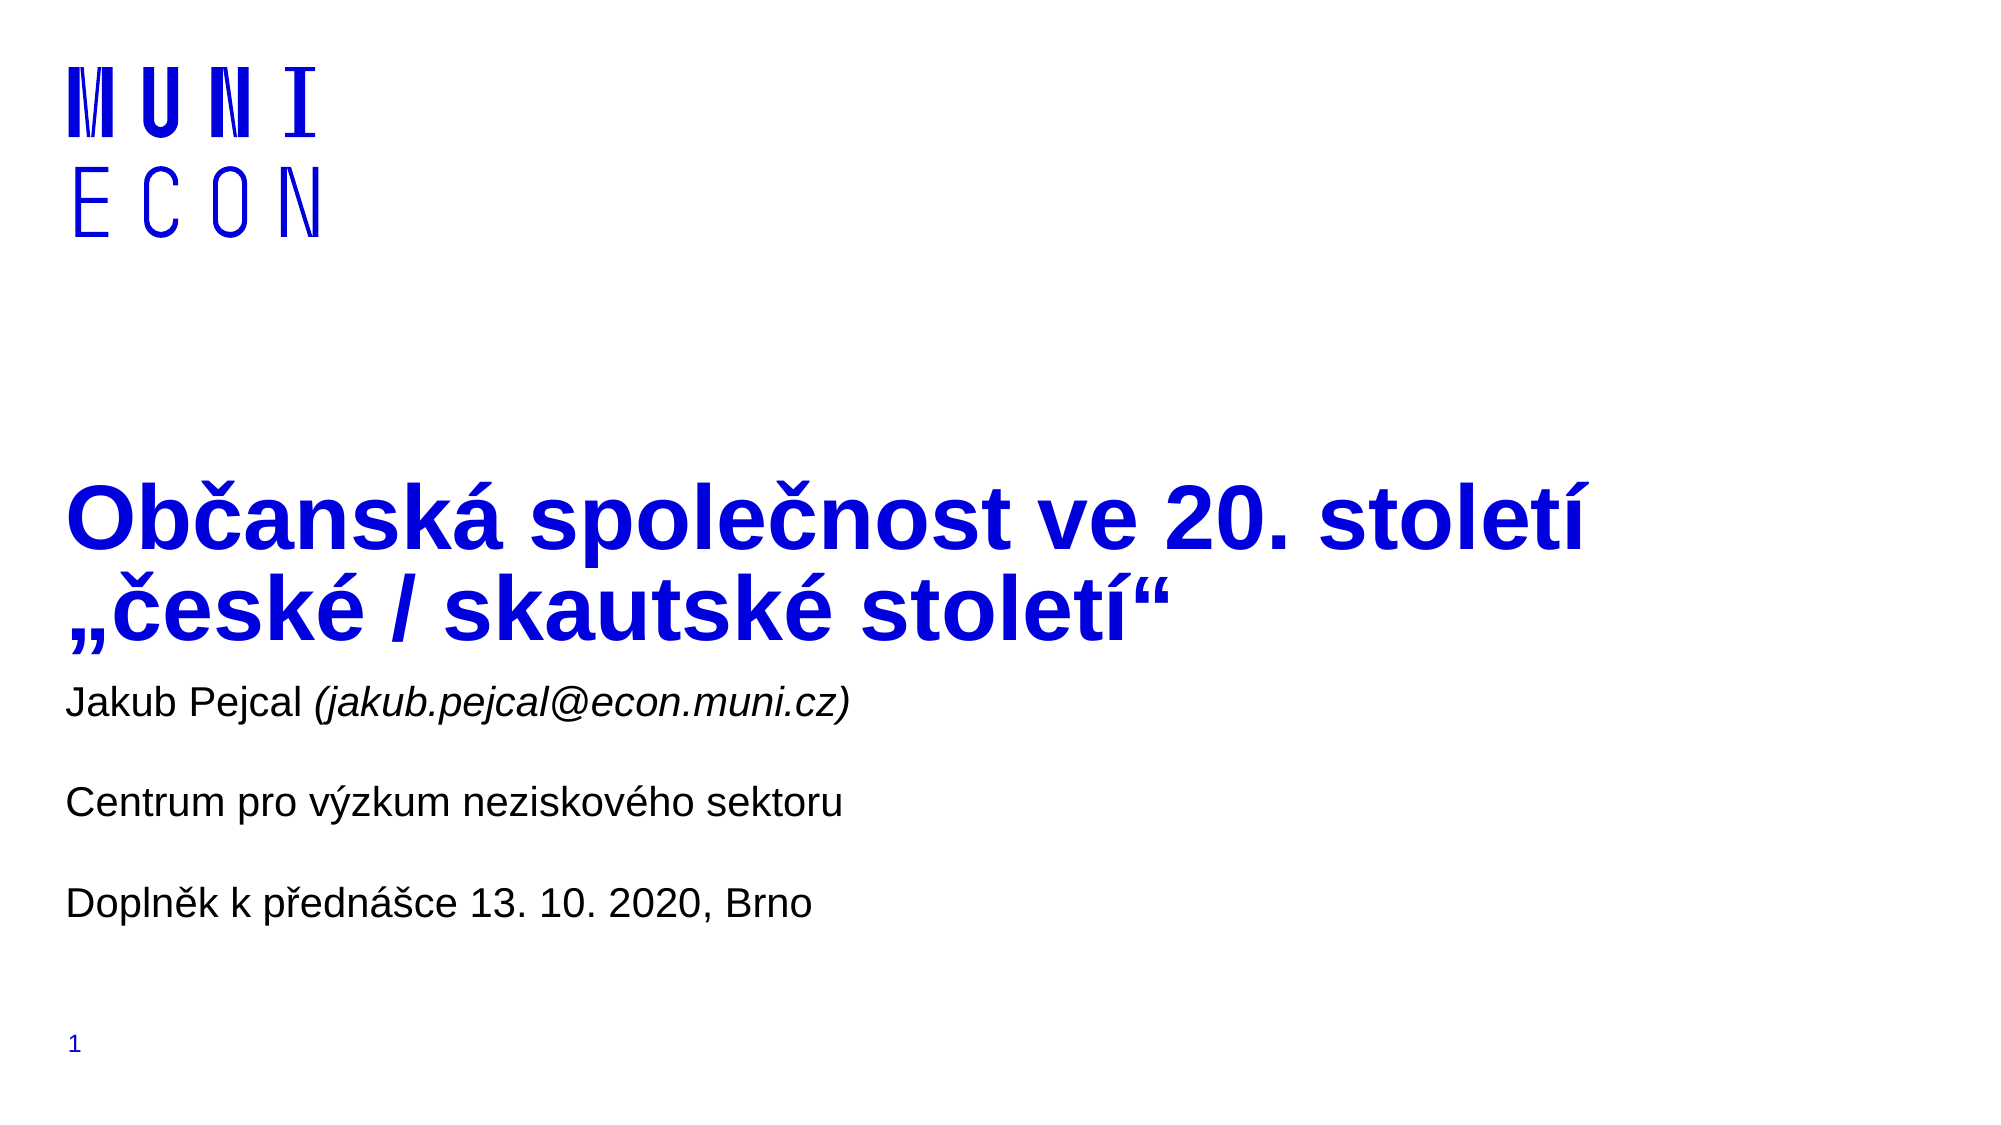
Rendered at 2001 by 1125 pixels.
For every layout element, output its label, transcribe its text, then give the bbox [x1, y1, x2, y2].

slide_number 1 [67, 1021, 110, 1063]
subtitle Jakub Pejcal (jakub.pejcal@econ.muni.cz) Centrum pro výzkum neziskového sektoru Doplněk k přednášce 13. 10. 2020, Brno [65, 675, 1930, 790]
title Občanská společnost ve 20. století „české / skautské století“ [65, 475, 1930, 668]
